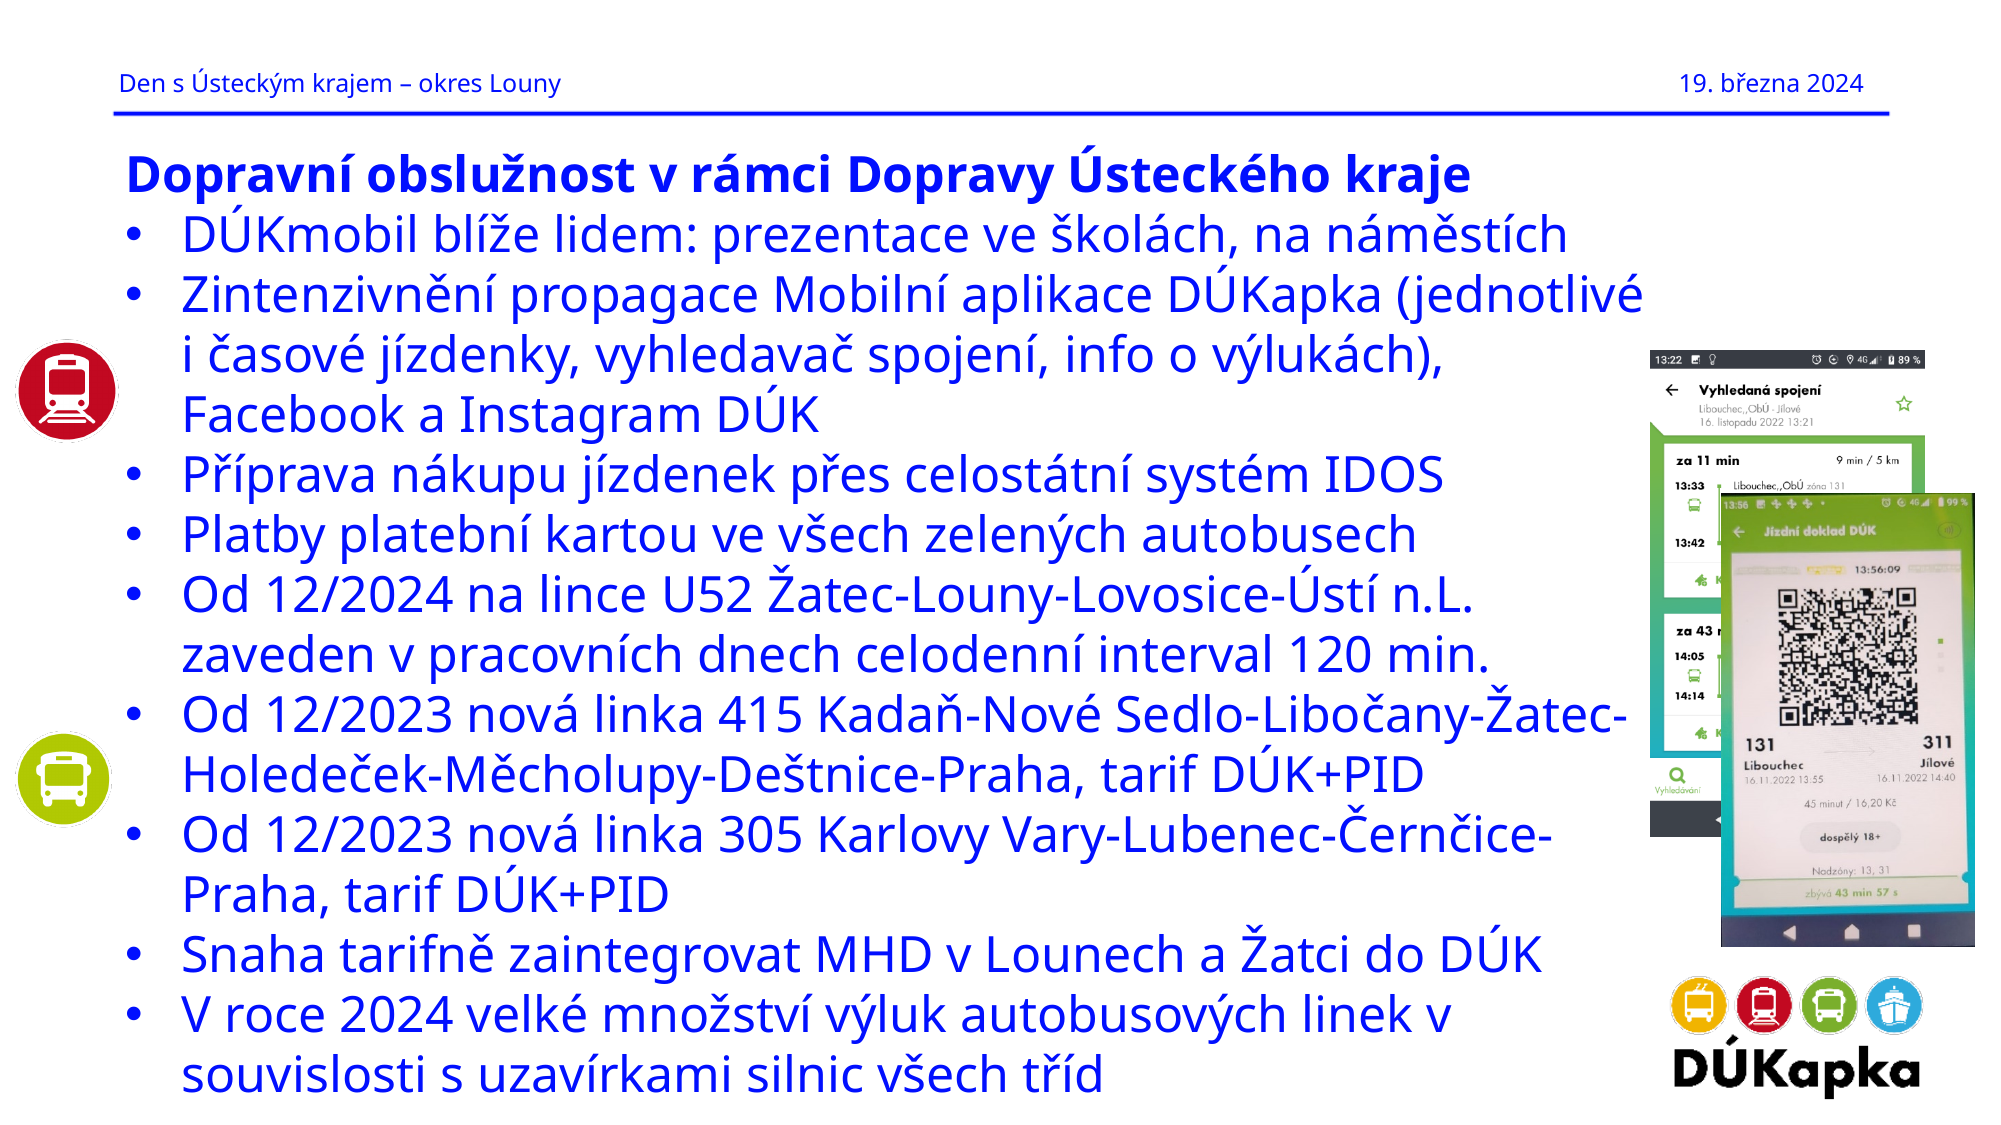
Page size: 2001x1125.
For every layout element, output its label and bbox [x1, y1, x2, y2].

picture [8, 723, 118, 833]
picture [1661, 970, 1933, 1115]
picture [1650, 349, 1975, 947]
picture [8, 332, 125, 449]
list [1, 0, 2000, 1125]
